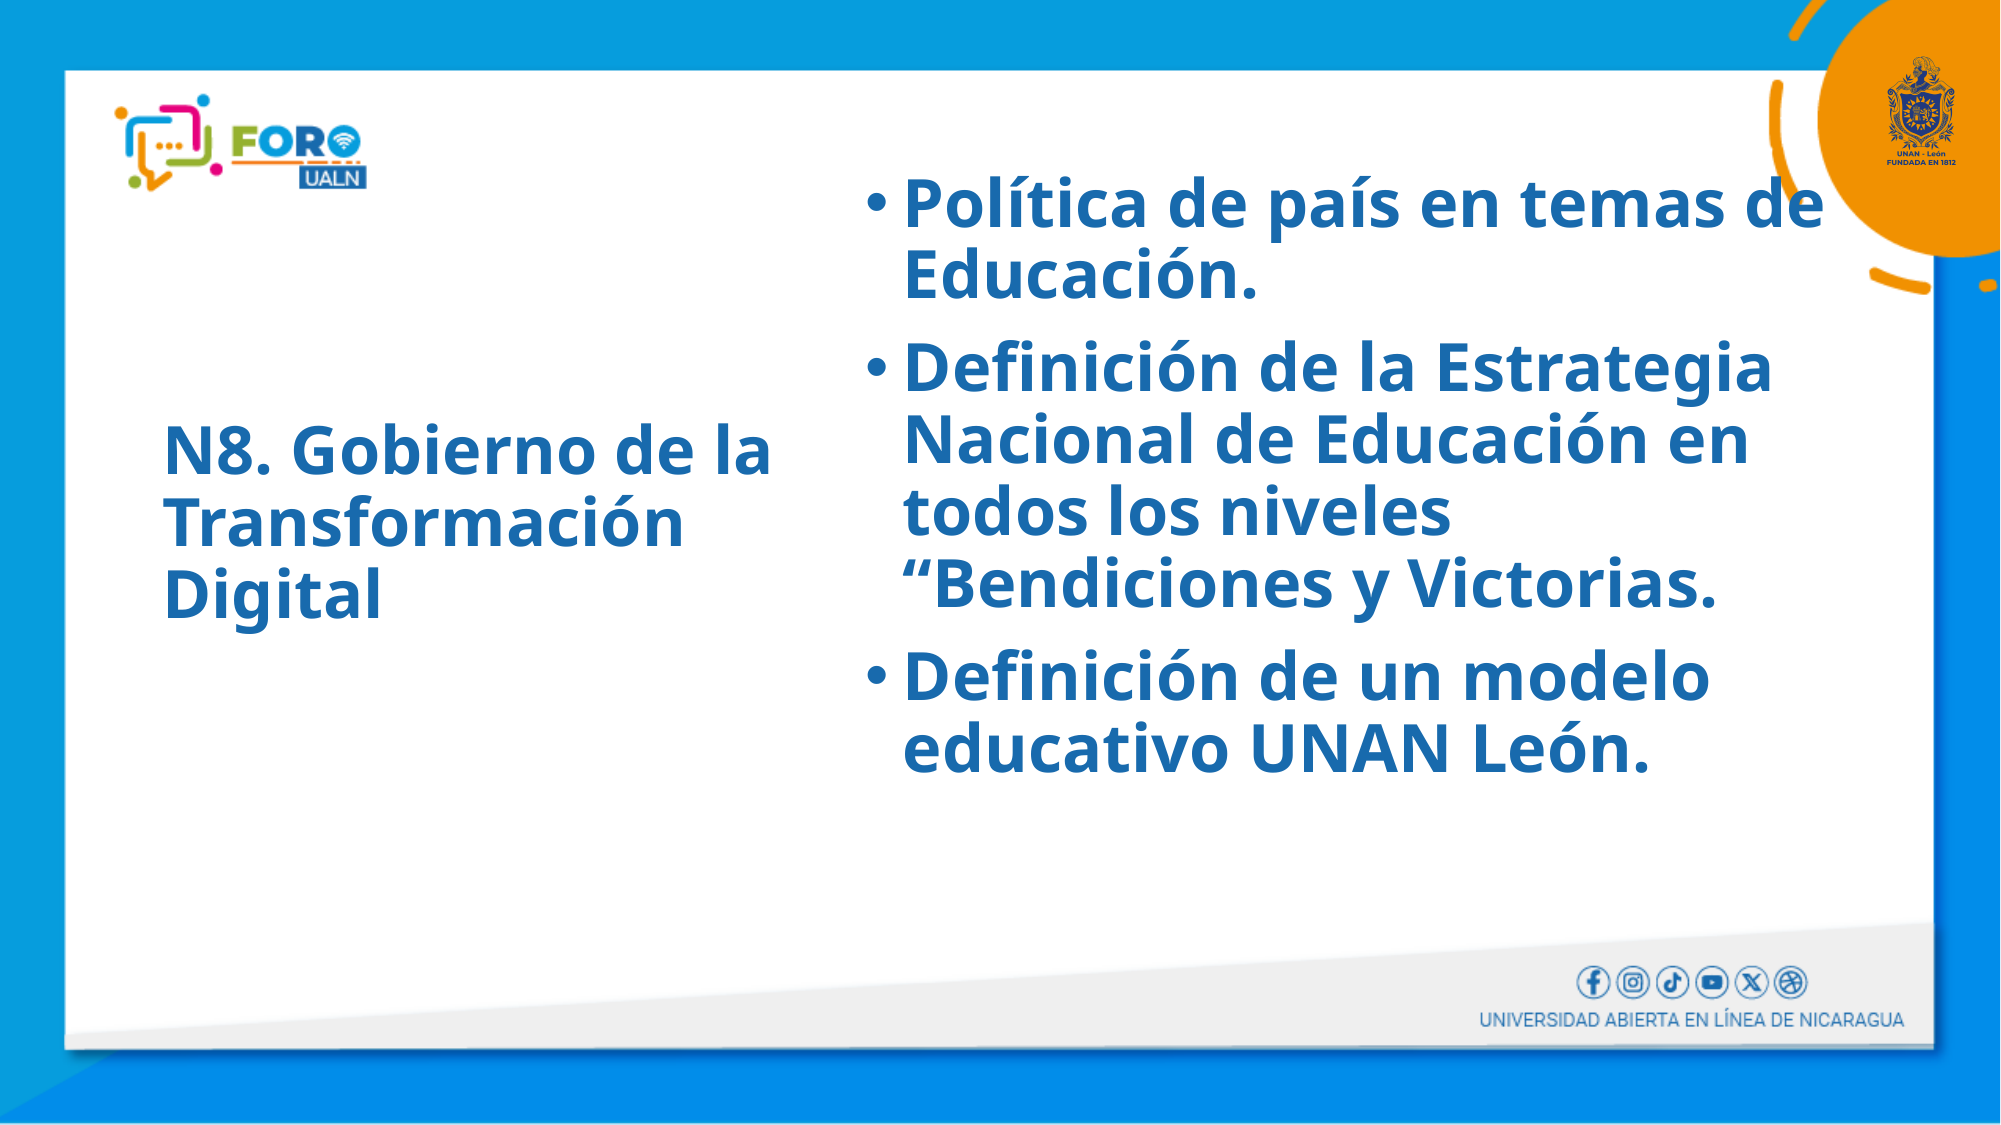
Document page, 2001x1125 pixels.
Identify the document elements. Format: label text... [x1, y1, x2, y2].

title N8. Gobierno de la Transformación Digital [147, 386, 793, 641]
picture [1788, 0, 1827, 41]
picture [0, 0, 2001, 1120]
list Política de país en temas de Educación. Definición de la Estrategia Nacional de Educación en todos los niveles “Bendiciones y Victorias. Definición de un modelo educativo UNAN León. [850, 161, 1863, 962]
